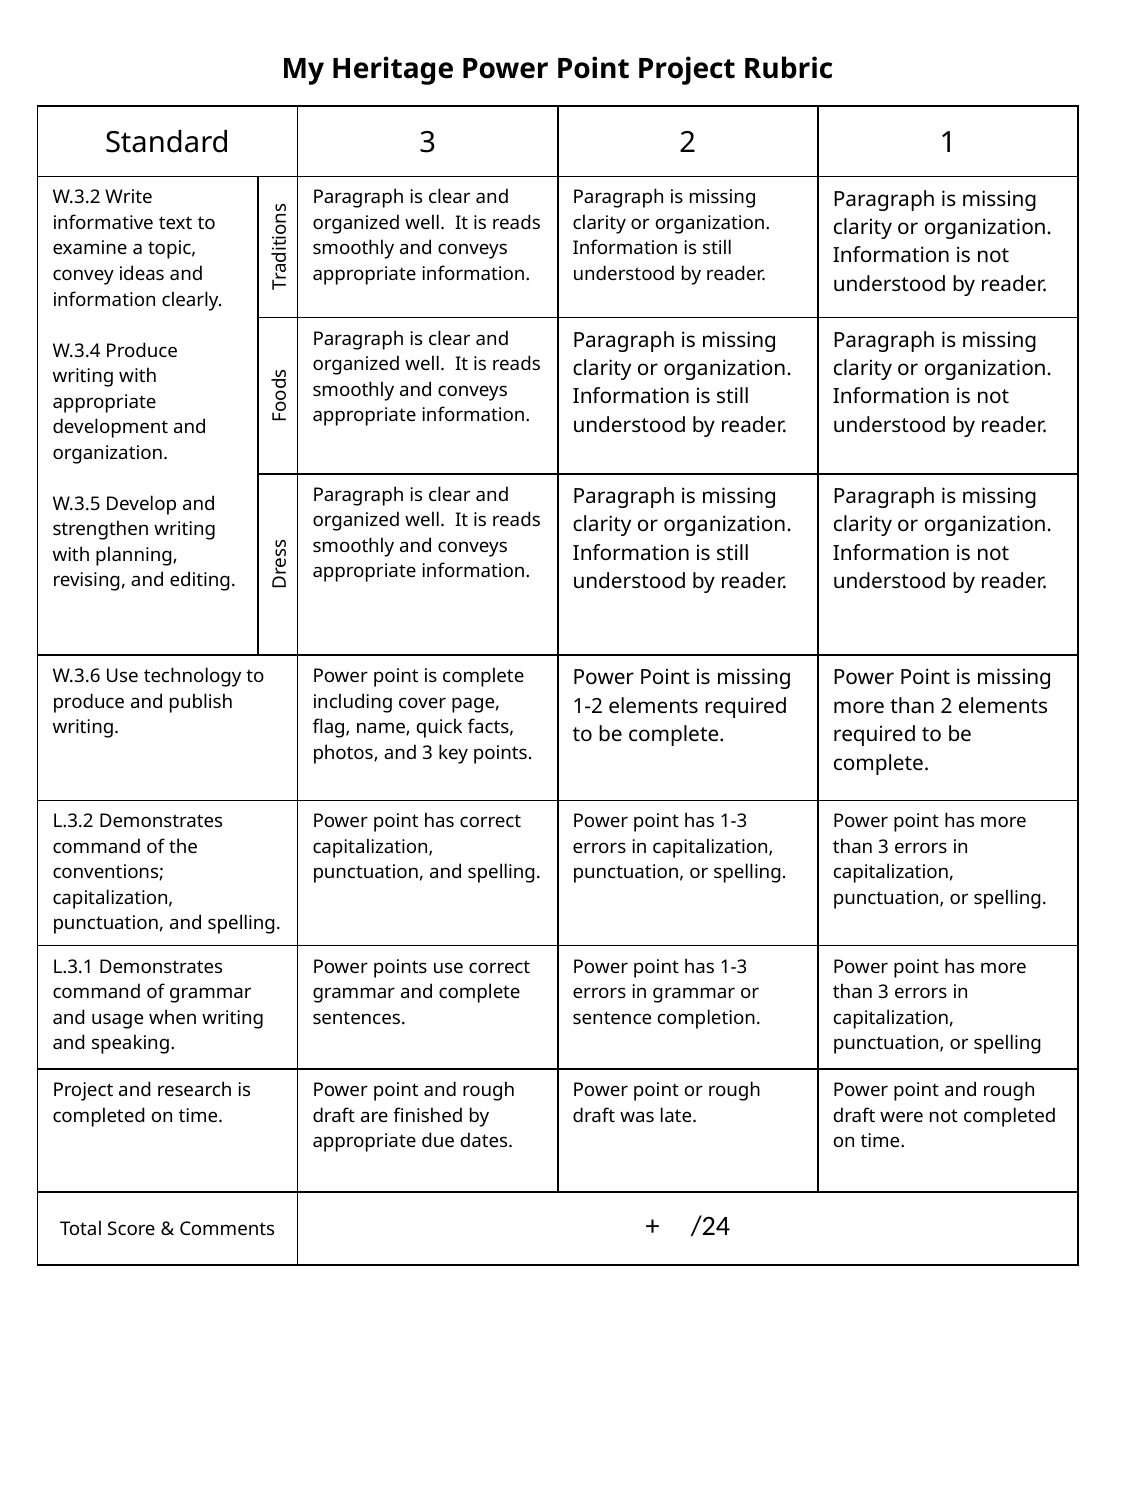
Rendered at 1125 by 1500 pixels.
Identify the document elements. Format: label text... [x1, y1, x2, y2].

table_cell Power point has more than 3 errors in capitalization, punctuation, or spelling [819, 946, 1077, 1068]
table_cell 3 [298, 107, 557, 176]
table_cell Paragraph is clear and organized well. It is reads smoothly and conveys appropriate information. [298, 177, 557, 317]
table_cell Paragraph is clear and organized well. It is reads smoothly and conveys appropriate information. [298, 318, 557, 473]
table_cell Foods [259, 318, 297, 473]
table_cell L.3.1 Demonstrates command of grammar and usage when writing and speaking. [38, 946, 297, 1068]
table_cell Power point has 1-3 errors in grammar or sentence completion. [559, 946, 817, 1068]
table_cell Power point and rough draft are finished by appropriate due dates. [298, 1070, 557, 1191]
table_cell L.3.2 Demonstrates command of the conventions; capitalization, punctuation, and spelling. [38, 801, 297, 945]
table_cell Traditions [259, 177, 297, 317]
table_cell + /24 [298, 1193, 1077, 1264]
table_cell Power point has more than 3 errors in capitalization, punctuation, or spelling. [819, 801, 1077, 945]
table_cell Total Score & Comments [38, 1193, 297, 1264]
table_cell Paragraph is clear and organized well. It is reads smoothly and conveys appropriate information. [298, 475, 557, 654]
table_cell Paragraph is missing clarity or organization. Information is not understood by reader. [819, 475, 1077, 654]
table_cell Power Point is missing 1-2 elements required to be complete. [559, 656, 817, 800]
table_cell Standard [38, 107, 297, 176]
table_cell 2 [559, 107, 817, 176]
table_cell Power Point is missing more than 2 elements required to be complete. [819, 656, 1077, 800]
table_header My Heritage Power Point Project Rubric [38, 31, 1077, 105]
table_cell Dress [259, 475, 297, 654]
table_cell 1 [819, 107, 1077, 176]
table_cell W.3.6 Use technology to produce and publish writing. [38, 656, 297, 800]
table_cell W.3.2 Write informative text to examine a topic, convey ideas and information clearly. W.3.4 Produce writing with appropriate development and organization. W.3.5 Develop and strengthen writing with planning, revising, and editing. [38, 177, 257, 654]
table_cell Power point or rough draft was late. [559, 1070, 817, 1191]
table_cell Power point is complete including cover page, flag, name, quick facts, photos, and 3 key points. [298, 656, 557, 800]
table_cell Paragraph is missing clarity or organization. Information is still understood by reader. [559, 475, 817, 654]
table_cell Project and research is completed on time. [38, 1070, 297, 1191]
table_cell Power point has 1-3 errors in capitalization, punctuation, or spelling. [559, 801, 817, 945]
table_cell Power point has correct capitalization, punctuation, and spelling. [298, 801, 557, 945]
table_cell Paragraph is missing clarity or organization. Information is not understood by reader. [819, 177, 1077, 317]
table_cell Paragraph is missing clarity or organization. Information is not understood by reader. [819, 318, 1077, 473]
table_cell Paragraph is missing clarity or organization. Information is still understood by reader. [559, 318, 817, 473]
table_cell Power point and rough draft were not completed on time. [819, 1070, 1077, 1191]
table_cell Power points use correct grammar and complete sentences. [298, 946, 557, 1068]
table_cell Paragraph is missing clarity or organization. Information is still understood by reader. [559, 177, 817, 317]
